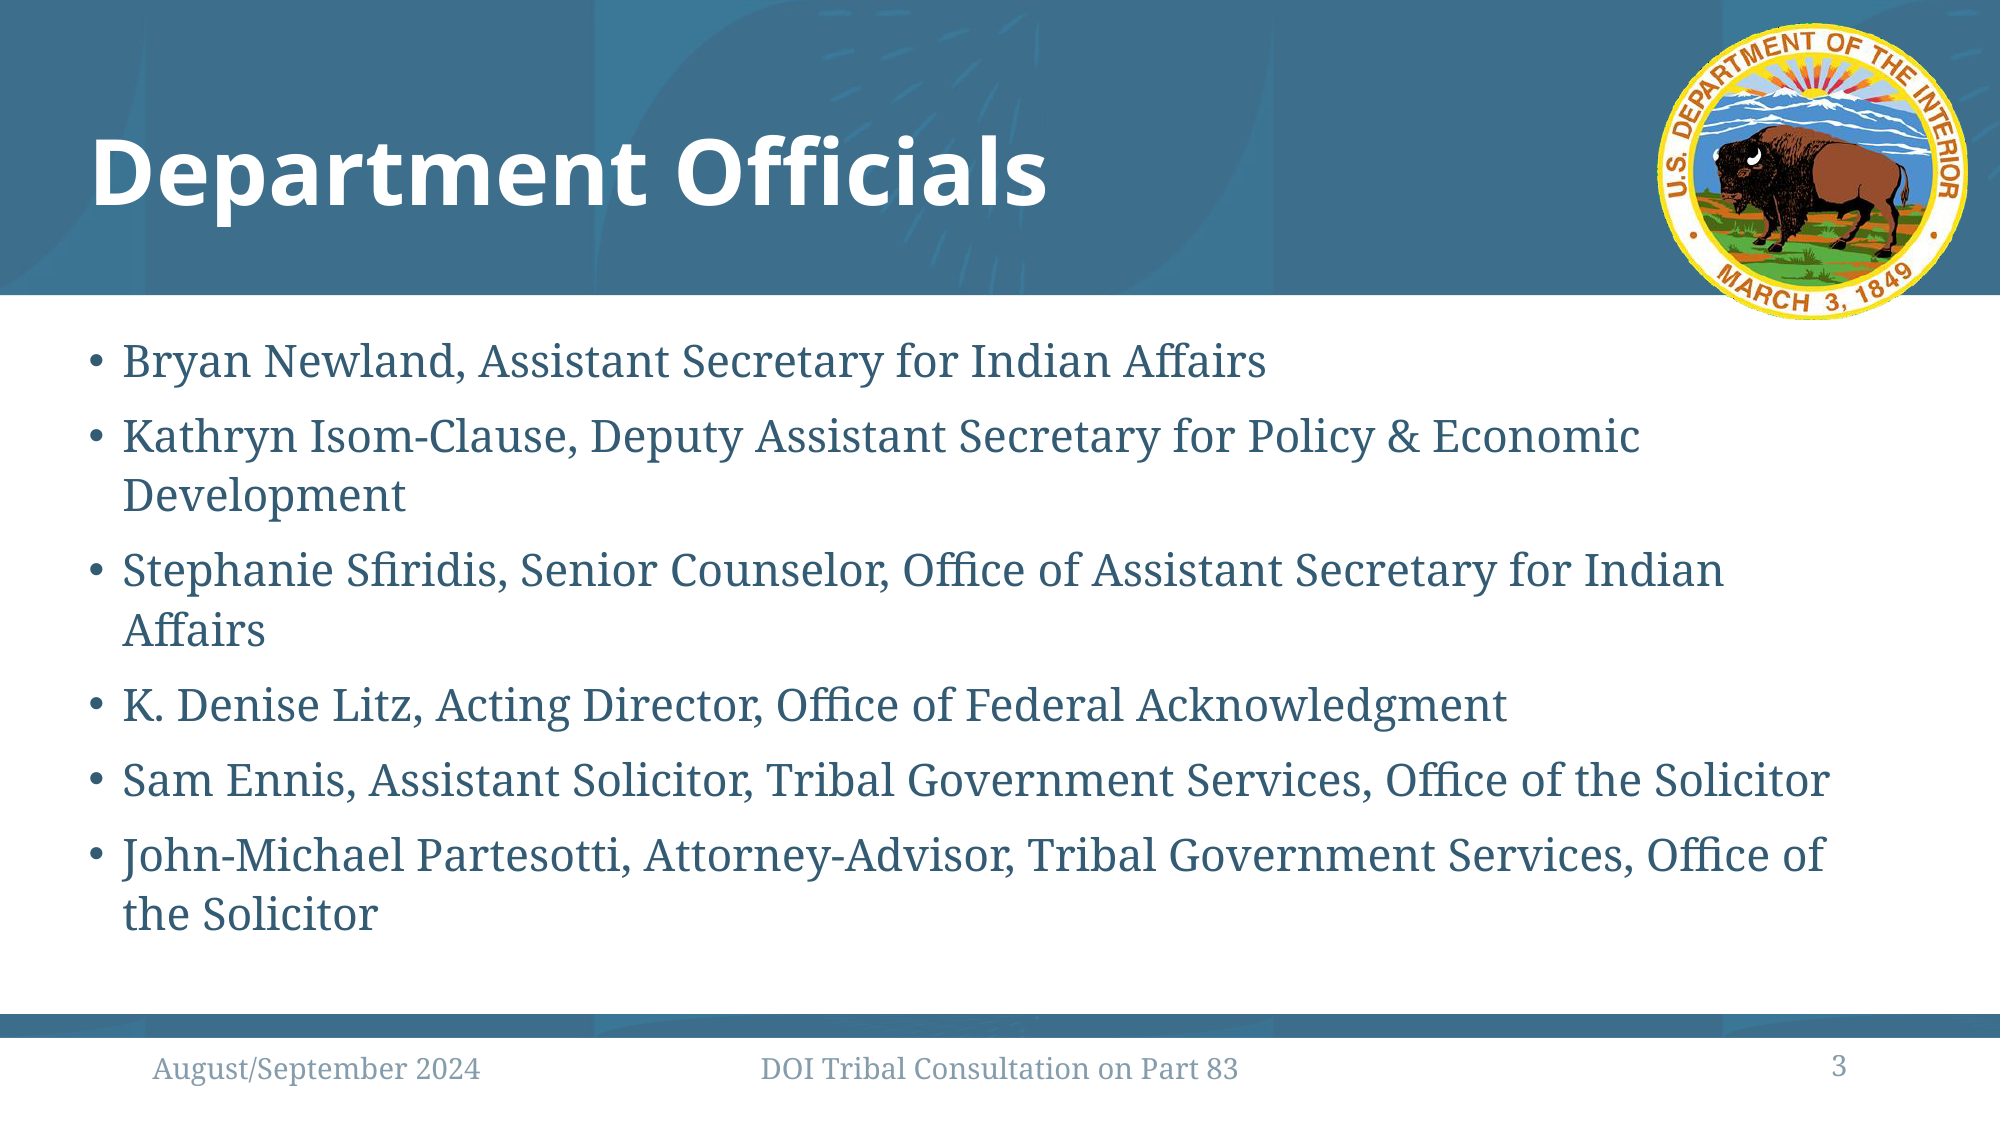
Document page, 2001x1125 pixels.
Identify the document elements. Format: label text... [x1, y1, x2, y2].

picture [1657, 23, 1968, 320]
list Bryan Newland, Assistant Secretary for Indian Affairs Kathryn Isom-Clause, Deputy Assistant Secretary for Policy & Economic Development Stephanie Sfiridis, Senior Counselor, Office of Assistant Secretary for Indian Affairs K. Denise Litz, Acting Director, Office of Federal Acknowledgment Sam Ennis, Assistant Solicitor, Tribal Government Services, Office of the Solicitor John-Michael Partesotti, Attorney-Advisor, Tribal Government Services, Office of the Solicitor [73, 319, 1863, 1009]
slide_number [137, 1037, 588, 1098]
footer DOI Tribal Consultation on Part 83 [662, 1037, 1338, 1098]
slide_number 3 [1412, 1037, 1863, 1098]
title Department Officials [73, 60, 1626, 278]
